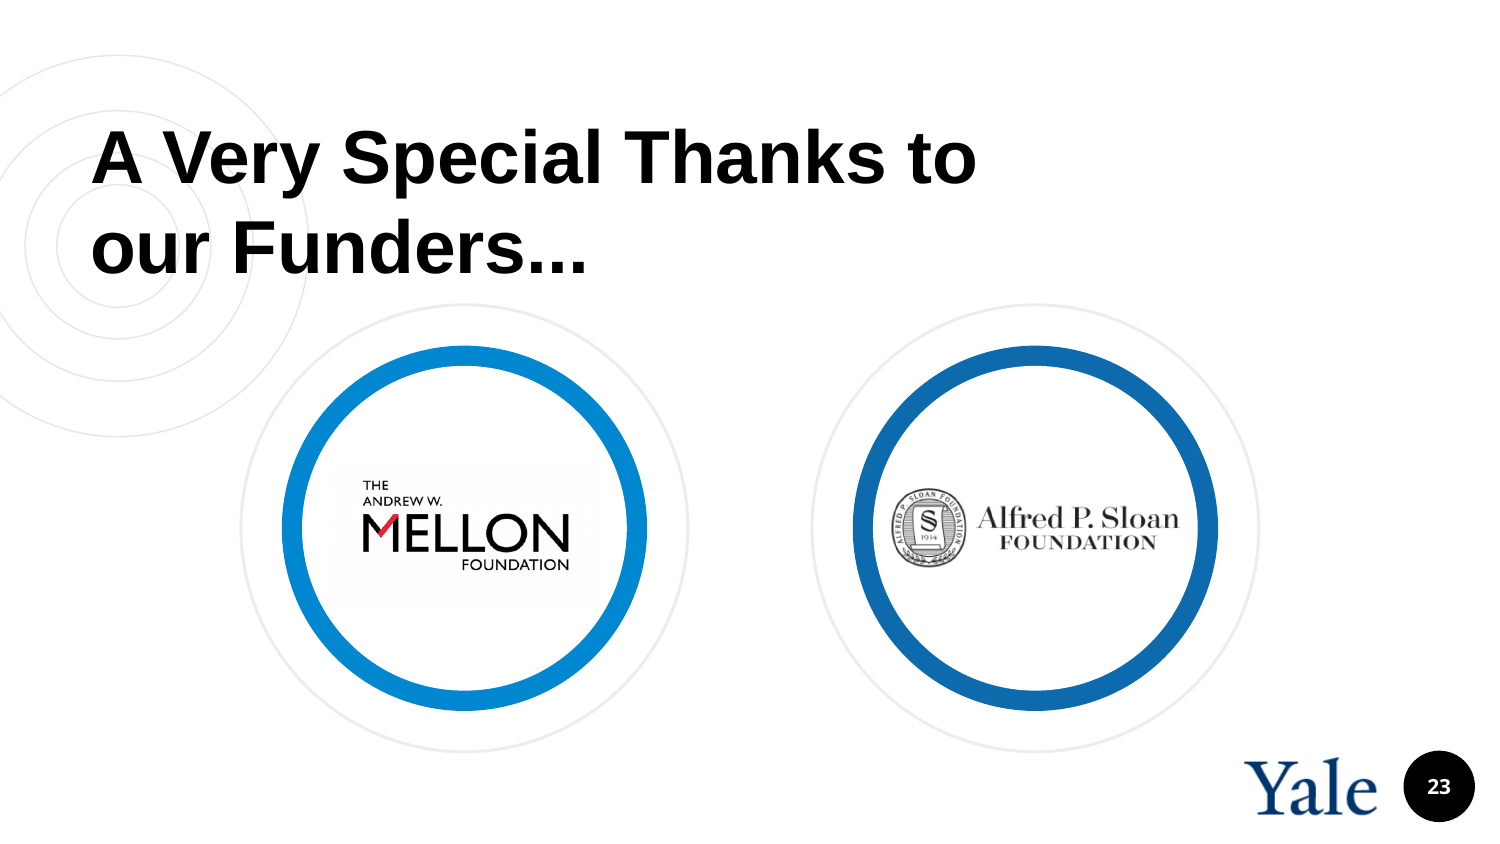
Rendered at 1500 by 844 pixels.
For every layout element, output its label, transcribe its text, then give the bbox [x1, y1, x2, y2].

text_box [239, 303, 690, 754]
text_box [810, 303, 1261, 754]
slide_number 23 [1403, 750, 1475, 823]
picture [1243, 750, 1381, 823]
picture [887, 441, 1184, 616]
picture [328, 450, 601, 606]
title A Very Special Thanks to our Funders... [75, 191, 1108, 304]
